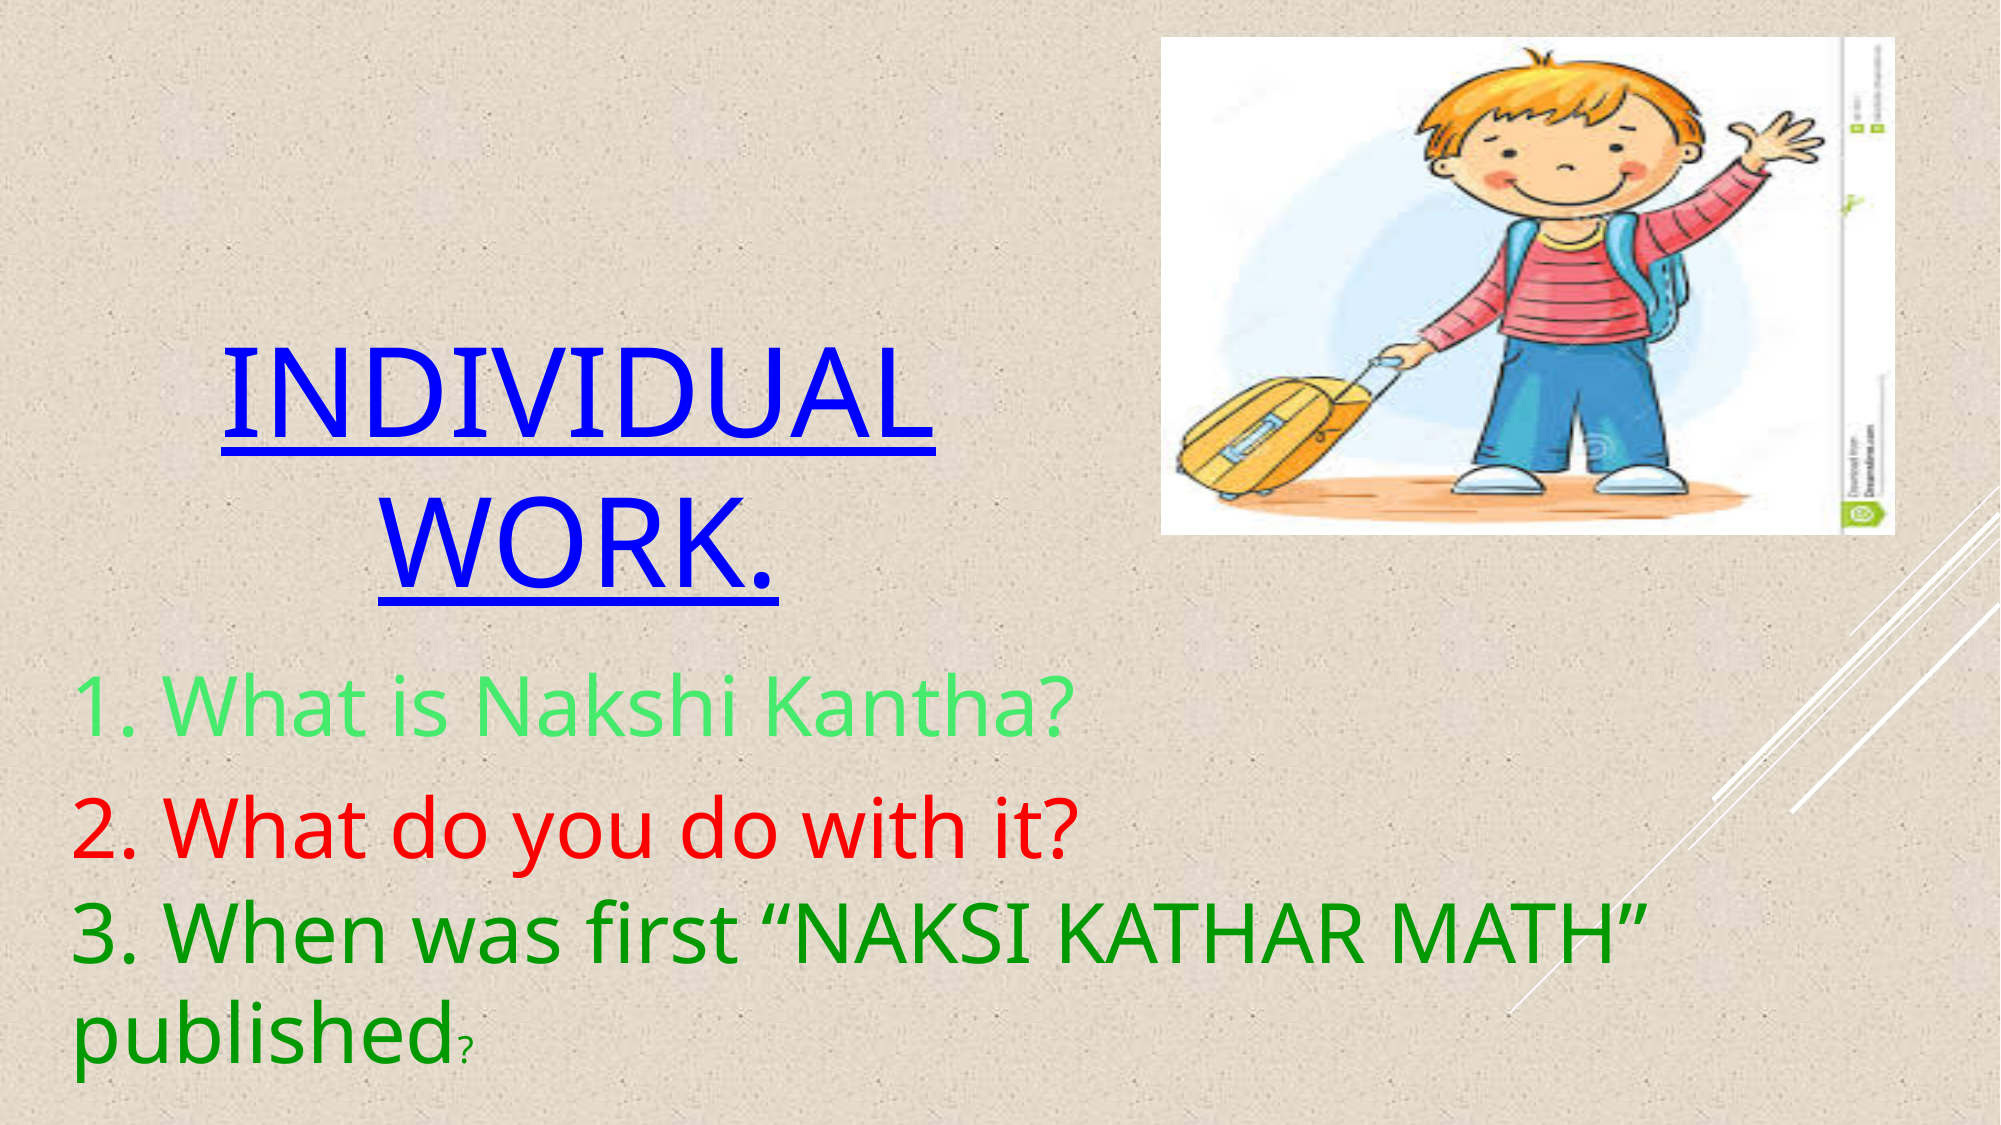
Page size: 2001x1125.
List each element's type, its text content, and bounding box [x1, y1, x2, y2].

picture [0, 0, 2001, 1125]
text_box 2. What do you do with it? [55, 767, 1236, 883]
text_box 3. When was first “NAKSI KATHAR MATH” published? [55, 873, 1919, 1088]
text_box INDIVIDUAL WORK. [55, 305, 1102, 621]
text_box 1. What is Nakshi Kantha? [55, 646, 1516, 761]
